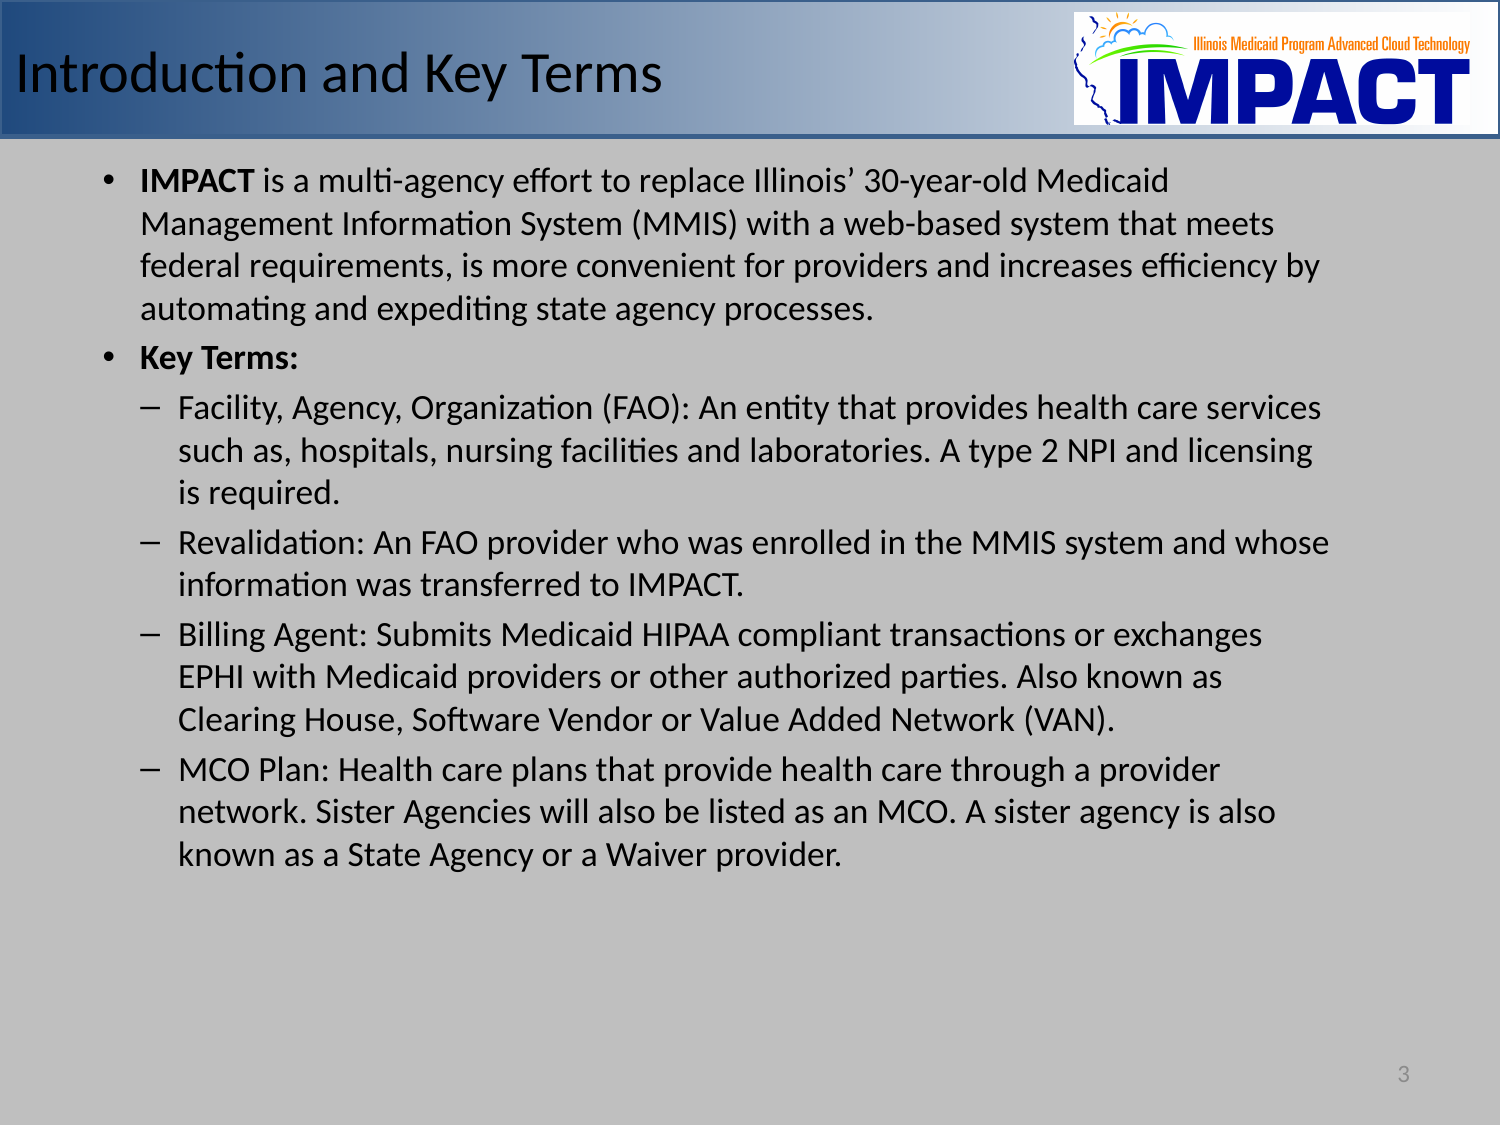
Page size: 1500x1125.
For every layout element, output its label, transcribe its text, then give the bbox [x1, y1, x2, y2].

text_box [0, 0, 1500, 137]
list IMPACT is a multi-agency effort to replace Illinois’ 30-year-old Medicaid Management Information System (MMIS) with a web-based system that meets federal requirements, is more convenient for providers and increases efficiency by automating and expediting state agency processes. Key Terms: Facility, Agency, Organization (FAO): An entity that provides health care services such as, hospitals, nursing facilities and laboratories. A type 2 NPI and licensing is required. Revalidation: An FAO provider who was enrolled in the MMIS system and whose information was transferred to IMPACT. Billing Agent: Submits Medicaid HIPAA compliant transactions or exchanges EPHI with Medicaid providers or other authorized parties. Also known as Clearing House, Software Vendor or Value Added Network (VAN). MCO Plan: Health care plans that provide health care through a provider network. Sister Agencies will also be listed as an MCO. A sister agency is also known as a State Agency or a Waiver provider. [87, 149, 1350, 1125]
slide_number 3 [1074, 1042, 1425, 1103]
